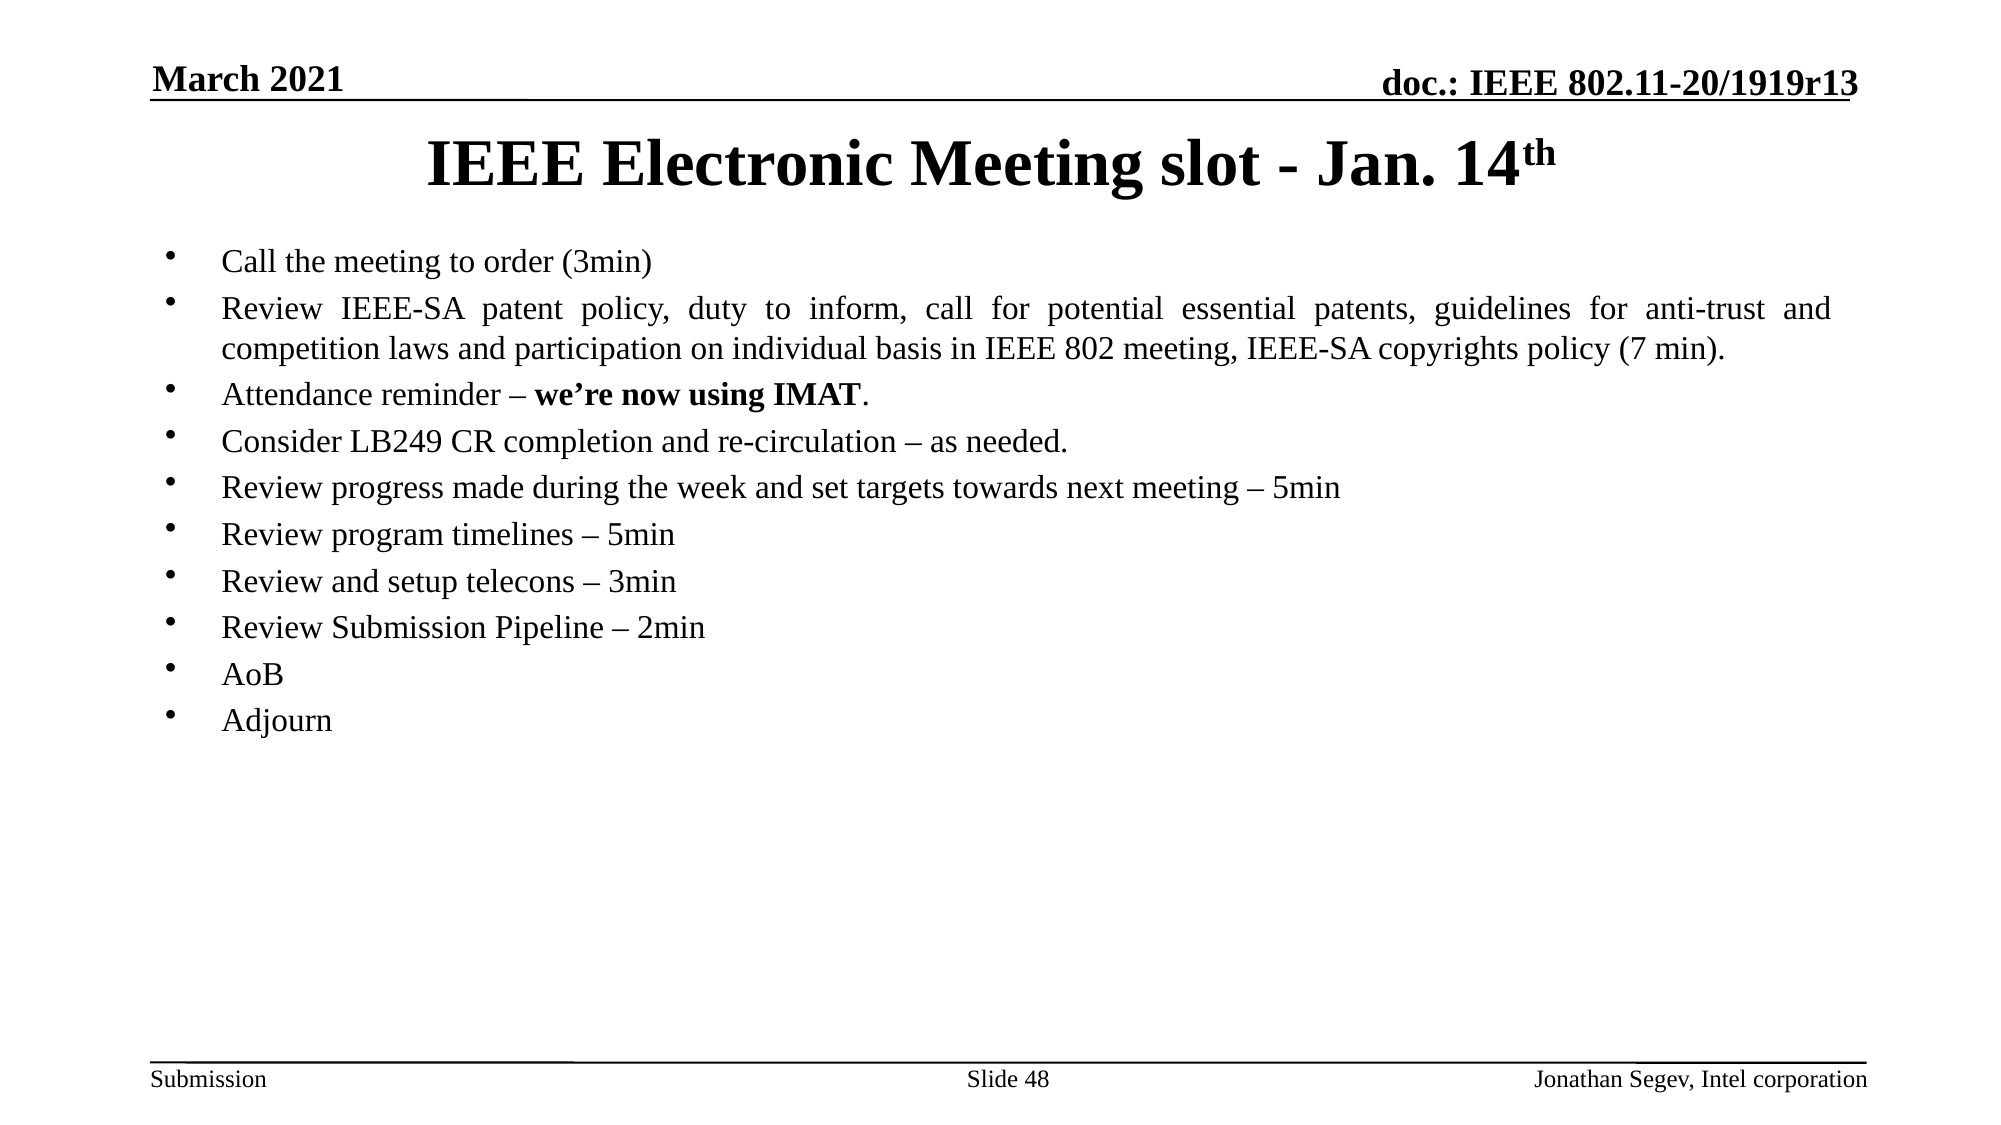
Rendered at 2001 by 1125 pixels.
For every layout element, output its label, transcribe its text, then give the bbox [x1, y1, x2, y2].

footer Jonathan Segev, Intel corporation [1171, 1061, 1869, 1093]
list Call the meeting to order (3min) Review IEEE-SA patent policy, duty to inform, call for potential essential patents, guidelines for anti-trust and competition laws and participation on individual basis in IEEE 802 meeting, IEEE-SA copyrights policy (7 min). Attendance reminder – we’re now using IMAT. Consider LB249 CR completion and re-circulation – as needed. Review progress made during the week and set targets towards next meeting – 5min Review program timelines – 5min Review and setup telecons – 3min Review Submission Pipeline – 2min AoB Adjourn [149, 231, 1850, 1000]
slide_number Slide 48 [950, 1061, 1067, 1123]
title IEEE Electronic Meeting slot - Jan. 14th [149, 112, 1850, 205]
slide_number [152, 54, 563, 100]
